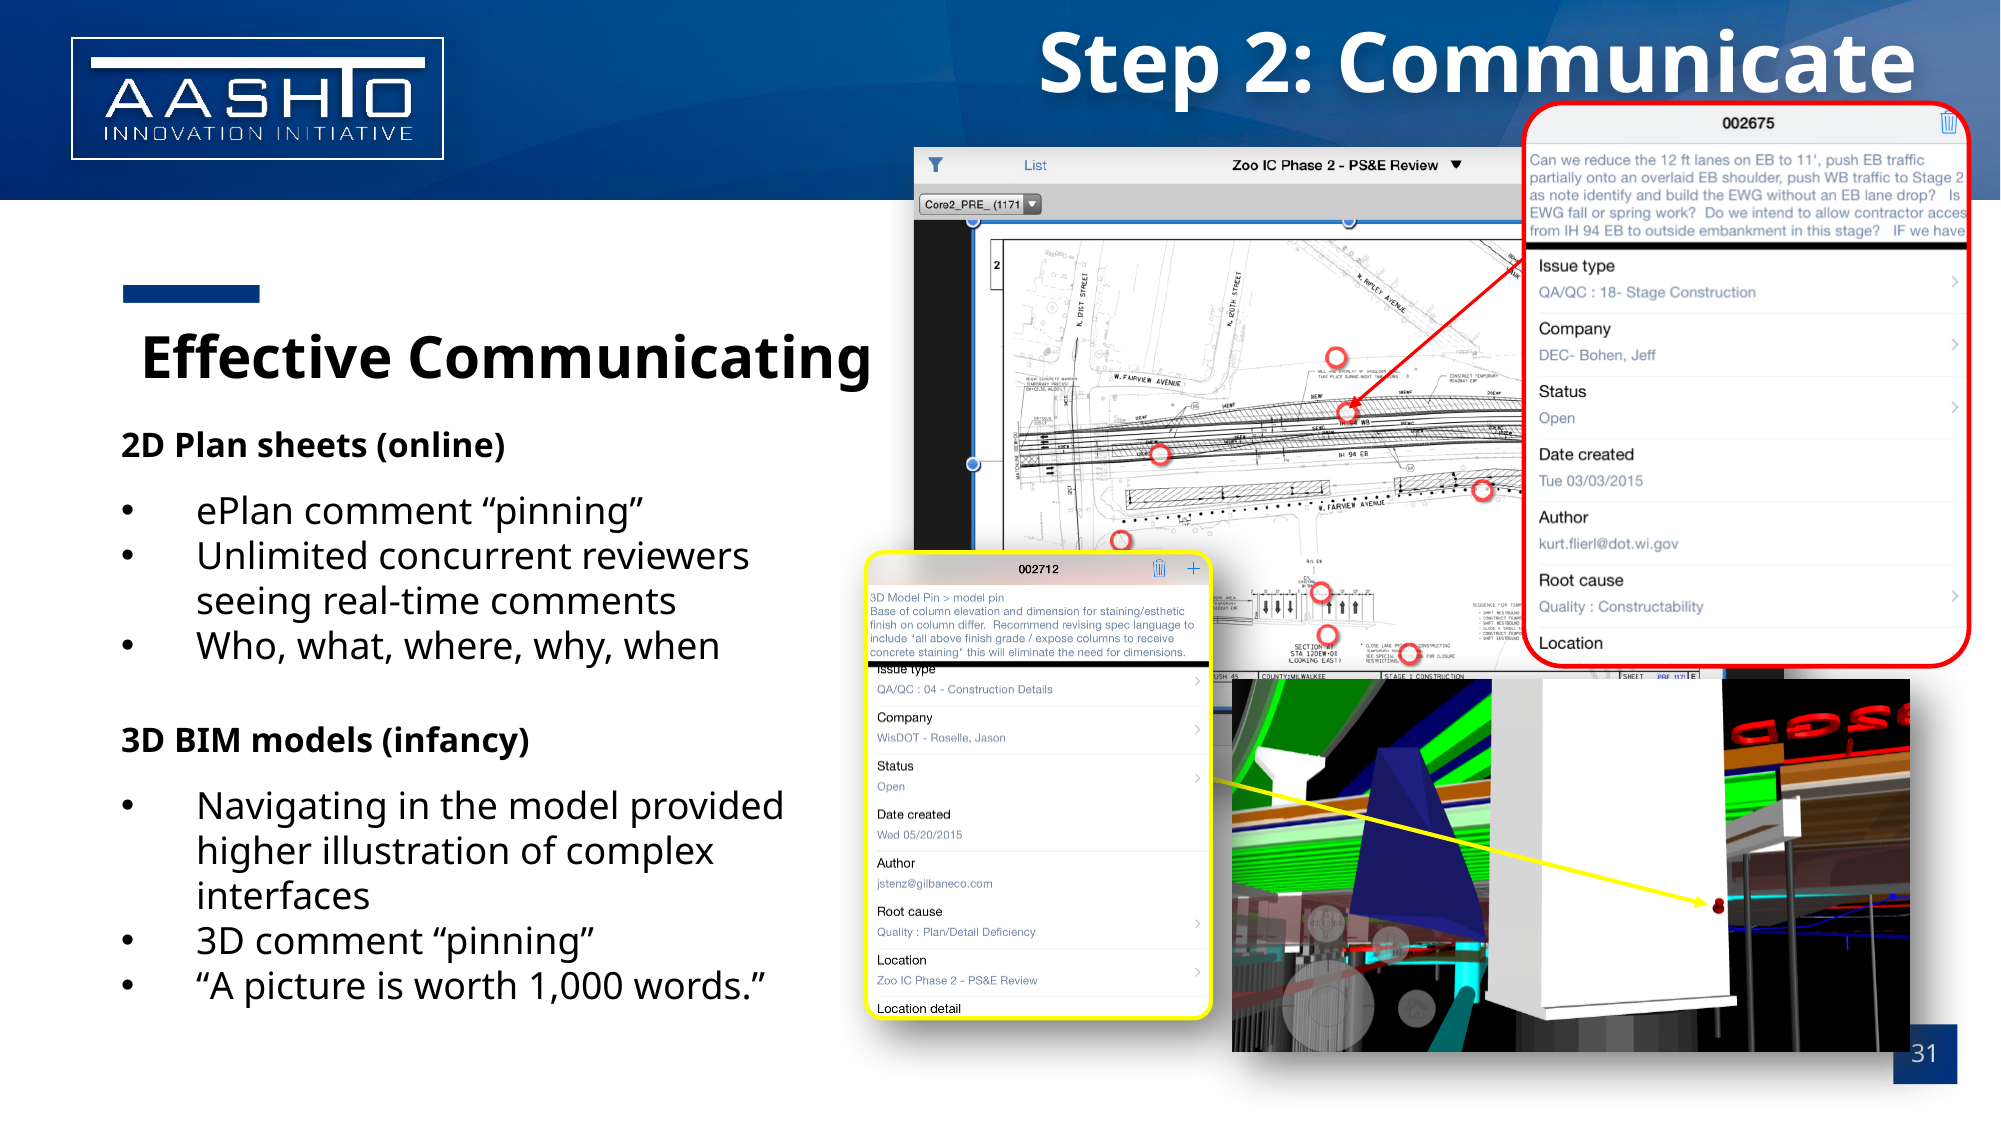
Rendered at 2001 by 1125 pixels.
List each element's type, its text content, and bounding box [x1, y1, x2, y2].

text_box Step 2: Communicate Process Flow [1023, 1, 1934, 131]
text_box Effective Communicating [125, 312, 889, 398]
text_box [1348, 258, 1524, 409]
picture [0, 0, 2001, 1052]
text_box 2D Plan sheets (online) ePlan comment “pinning” Unlimited concurrent reviewers seeing real-time comments Who, what, where, why, when 3D BIM models (infancy) Navigating in the model provided higher illustration of complex interfaces 3D comment “pinning” “A picture is worth 1,000 words.” [106, 409, 830, 1014]
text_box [1211, 778, 1708, 905]
text_box [122, 284, 260, 304]
